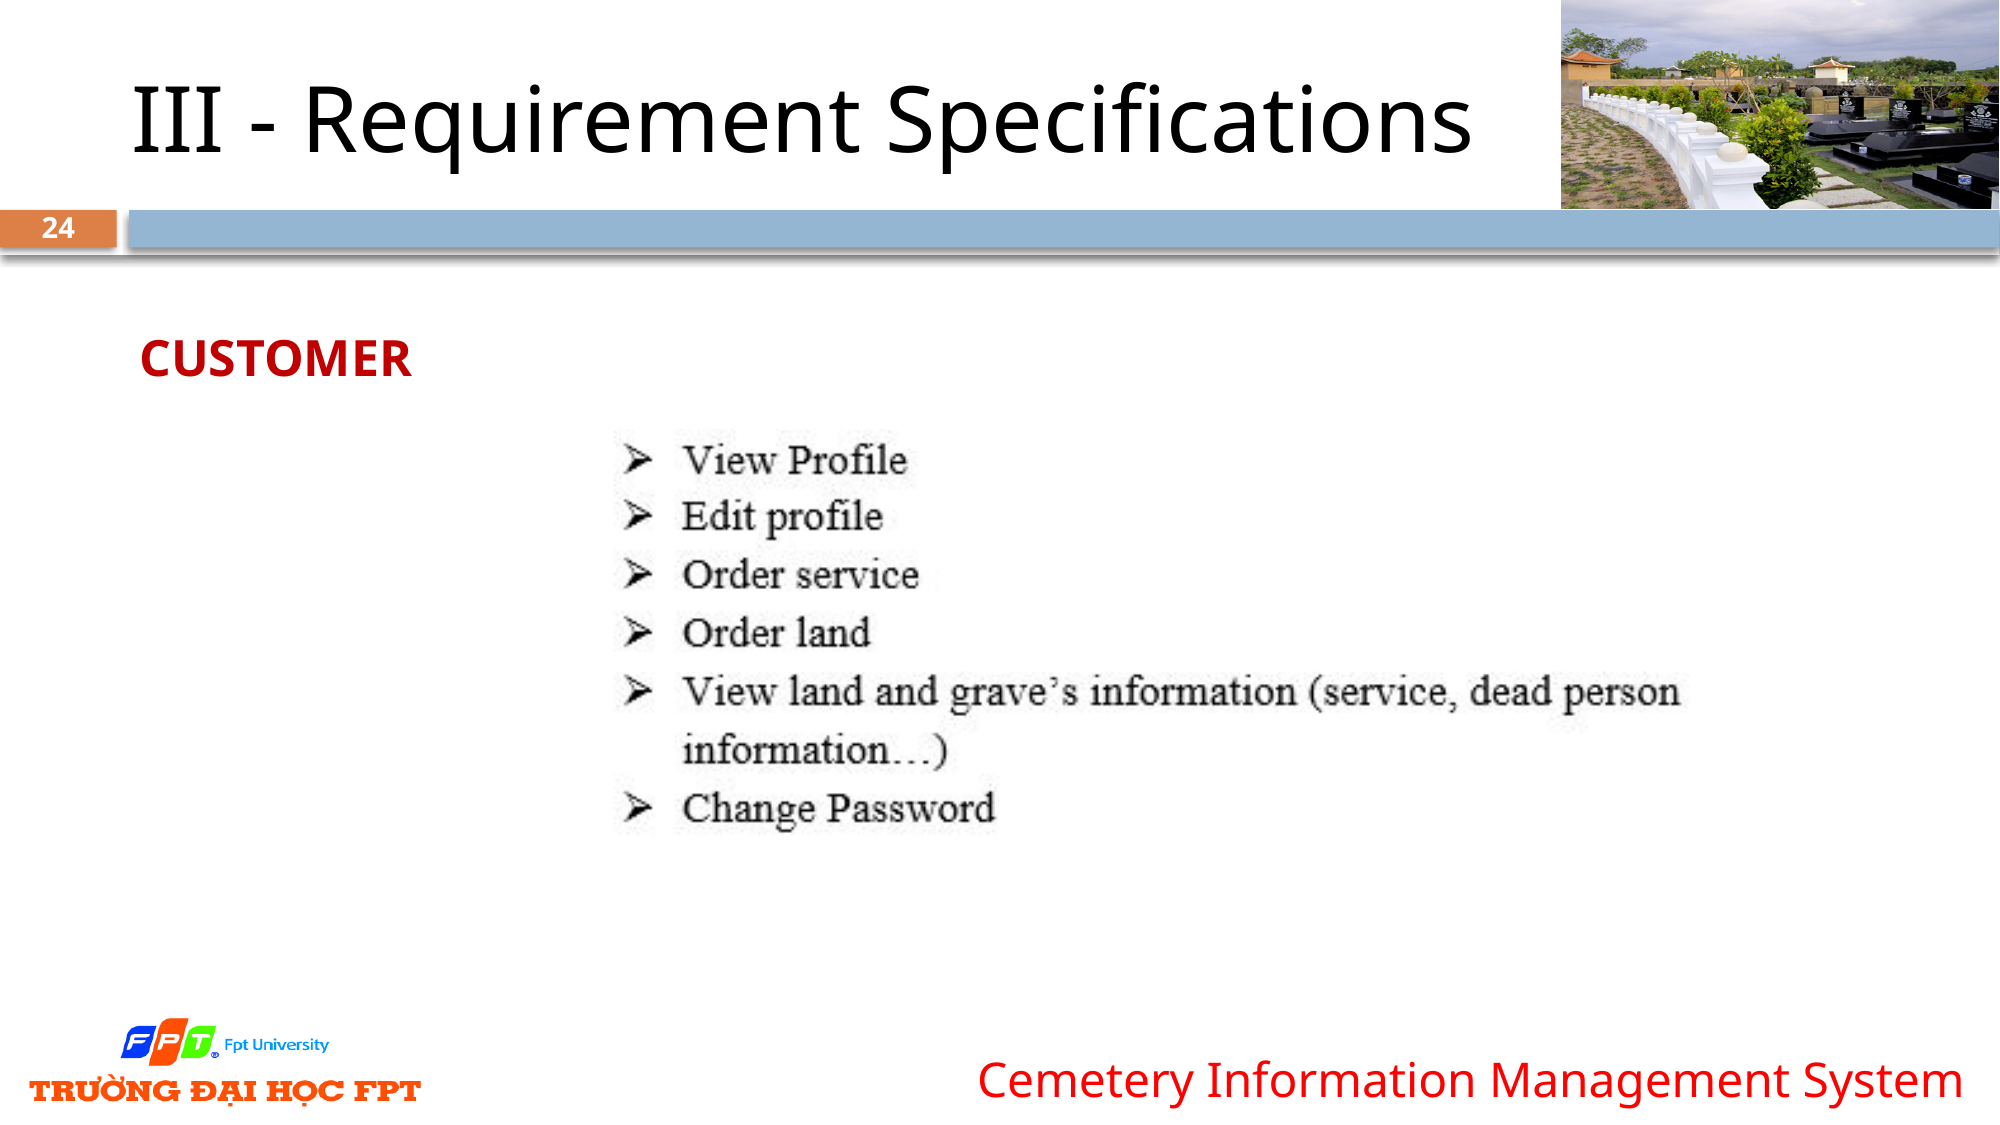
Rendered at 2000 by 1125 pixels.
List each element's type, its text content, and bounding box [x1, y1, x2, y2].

text_box Cemetery Information Management System [962, 1042, 1984, 1125]
title III - Requirement Specifications [116, 44, 1554, 188]
picture [574, 429, 1738, 843]
picture [1560, 0, 1999, 209]
picture [0, 1006, 451, 1125]
slide_number 24 [0, 208, 117, 249]
text_box CUSTOMER [124, 262, 500, 450]
